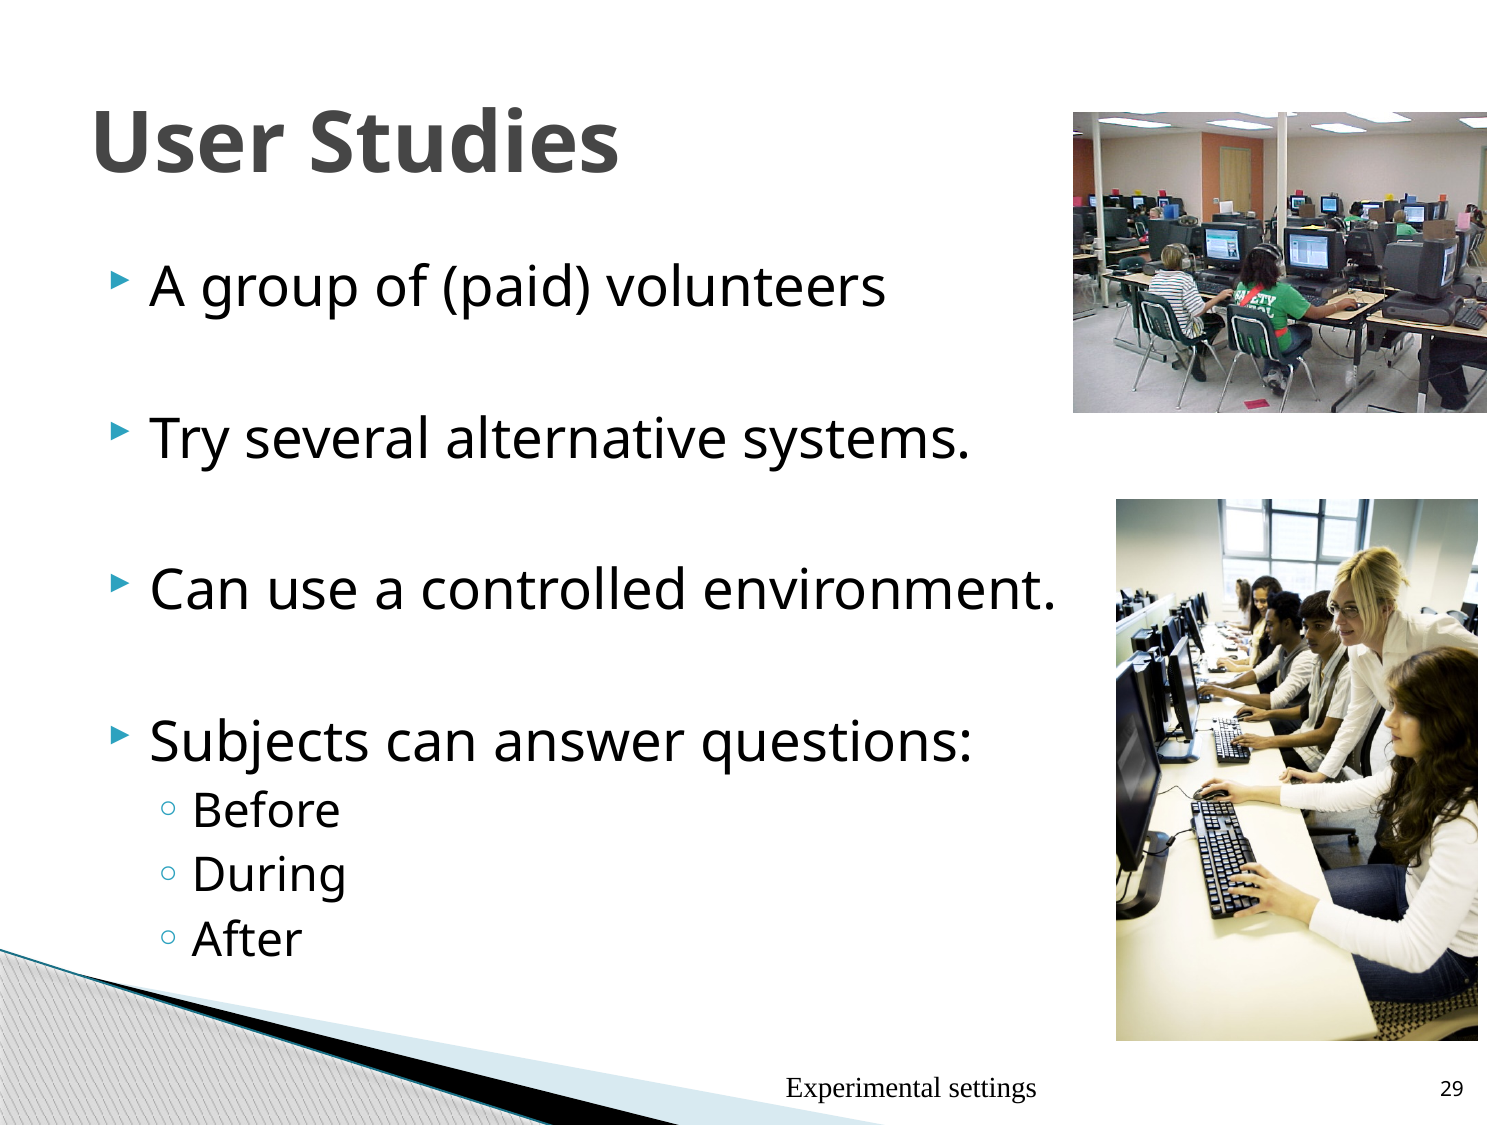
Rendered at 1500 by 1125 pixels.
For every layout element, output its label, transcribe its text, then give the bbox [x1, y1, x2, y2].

picture [1116, 499, 1478, 1041]
title User Studies [75, 45, 1425, 233]
slide_number 29 [1418, 1051, 1479, 1112]
picture [1073, 112, 1487, 413]
footer Experimental settings [718, 1051, 1105, 1112]
list A group of (paid) volunteers Try several alternative systems. Can use a controlled environment. Subjects can answer questions: Before During After [75, 243, 1105, 1041]
